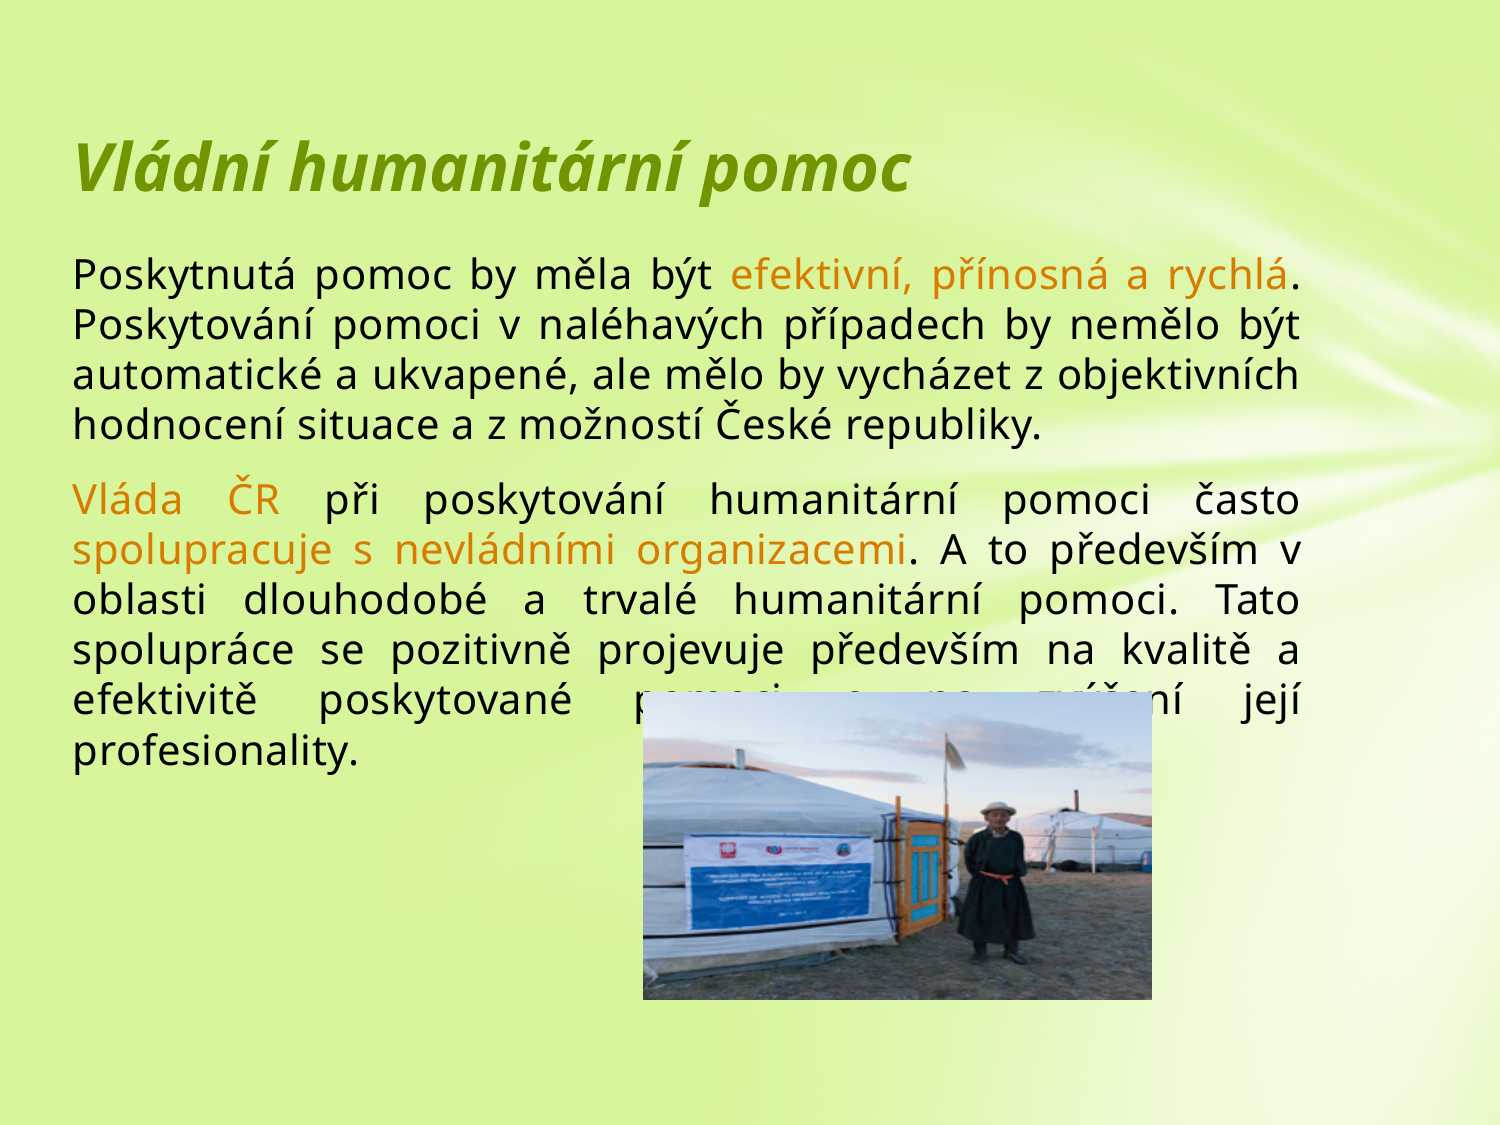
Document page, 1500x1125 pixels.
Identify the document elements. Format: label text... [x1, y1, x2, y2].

picture [643, 692, 1152, 1000]
list Poskytnutá pomoc by měla být efektivní, přínosná a rychlá. Poskytování pomoci v naléhavých případech by nemělo být automatické a ukvapené, ale mělo by vycházet z objektivních hodnocení situace a z možností České republiky. Vláda ČR při poskytování humanitární pomoci často spolupracuje s nevládními organizacemi. A to především v oblasti dlouhodobé a trvalé humanitární pomoci. Tato spolupráce se pozitivně projevuje především na kvalitě a efektivitě poskytované pomoci a na zvýšení její profesionality. [57, 239, 1318, 1015]
title Vládní humanitární pomoc [57, 37, 1318, 213]
